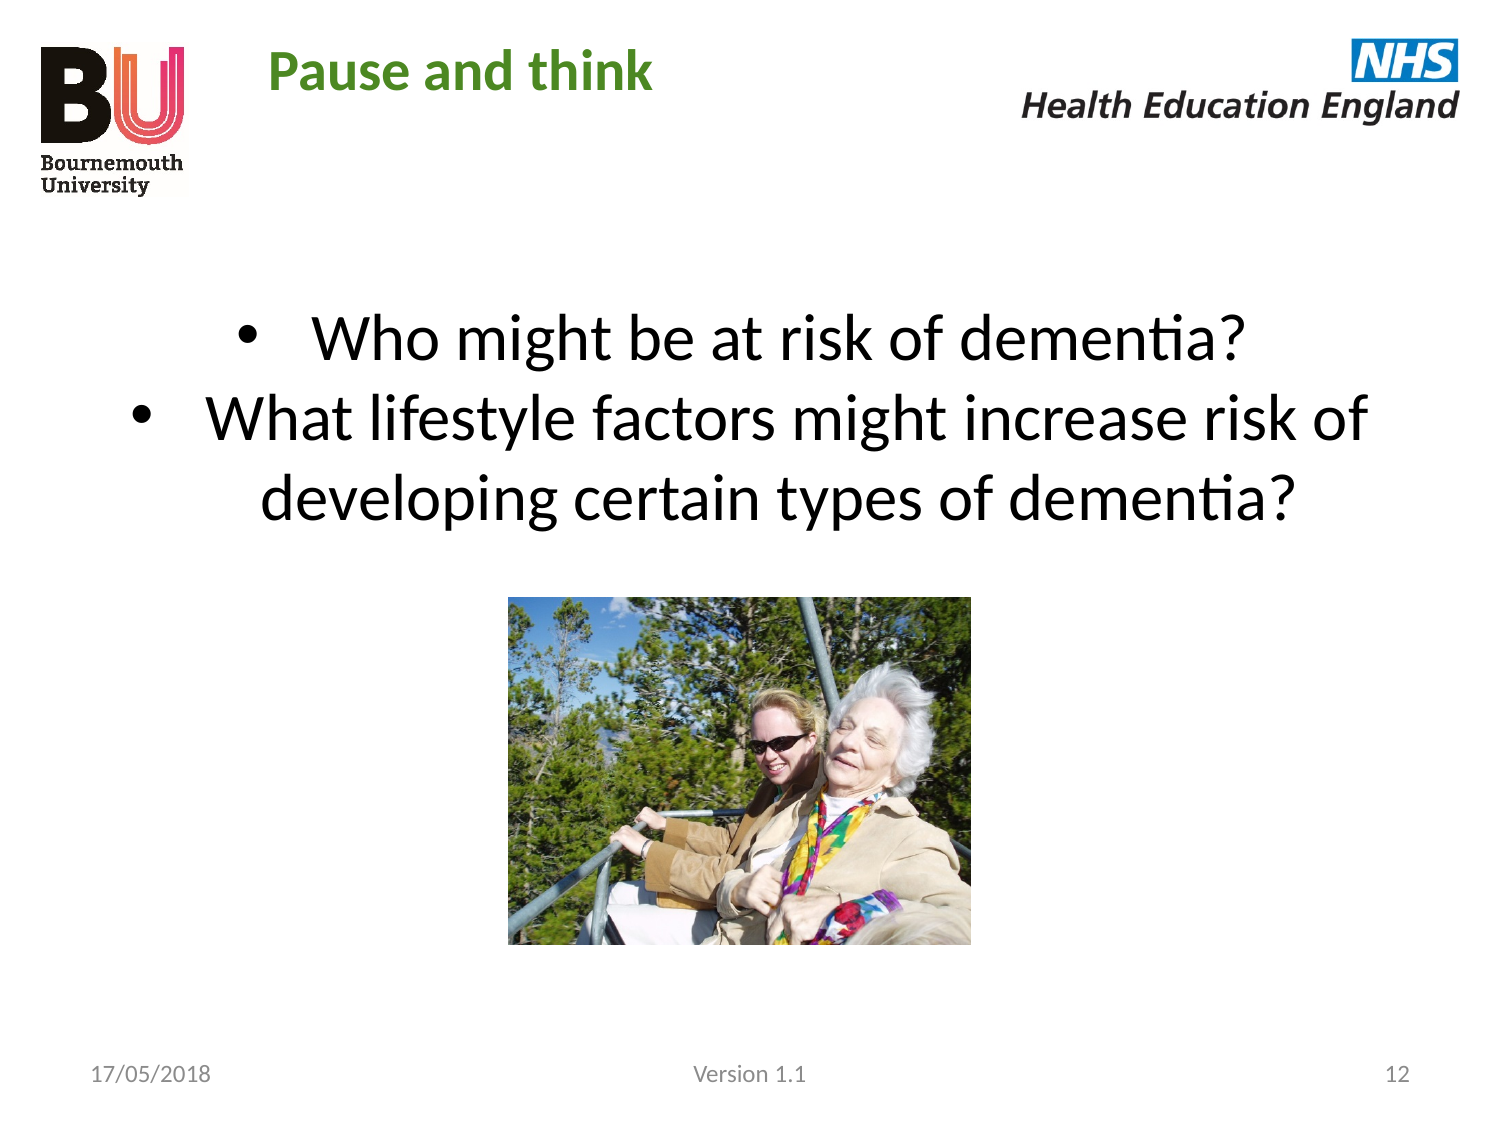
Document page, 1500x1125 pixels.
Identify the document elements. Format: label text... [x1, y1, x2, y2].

slide_number 12 [1074, 1042, 1425, 1103]
footer Version 1.1 [512, 1042, 988, 1103]
text_box Who might be at risk of dementia? What lifestyle factors might increase risk of developing certain types of dementia? [106, 196, 1394, 541]
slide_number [75, 1042, 425, 1103]
picture [1022, 38, 1460, 126]
picture [41, 42, 189, 197]
picture [508, 597, 971, 945]
title Pause and think [253, 24, 1022, 197]
